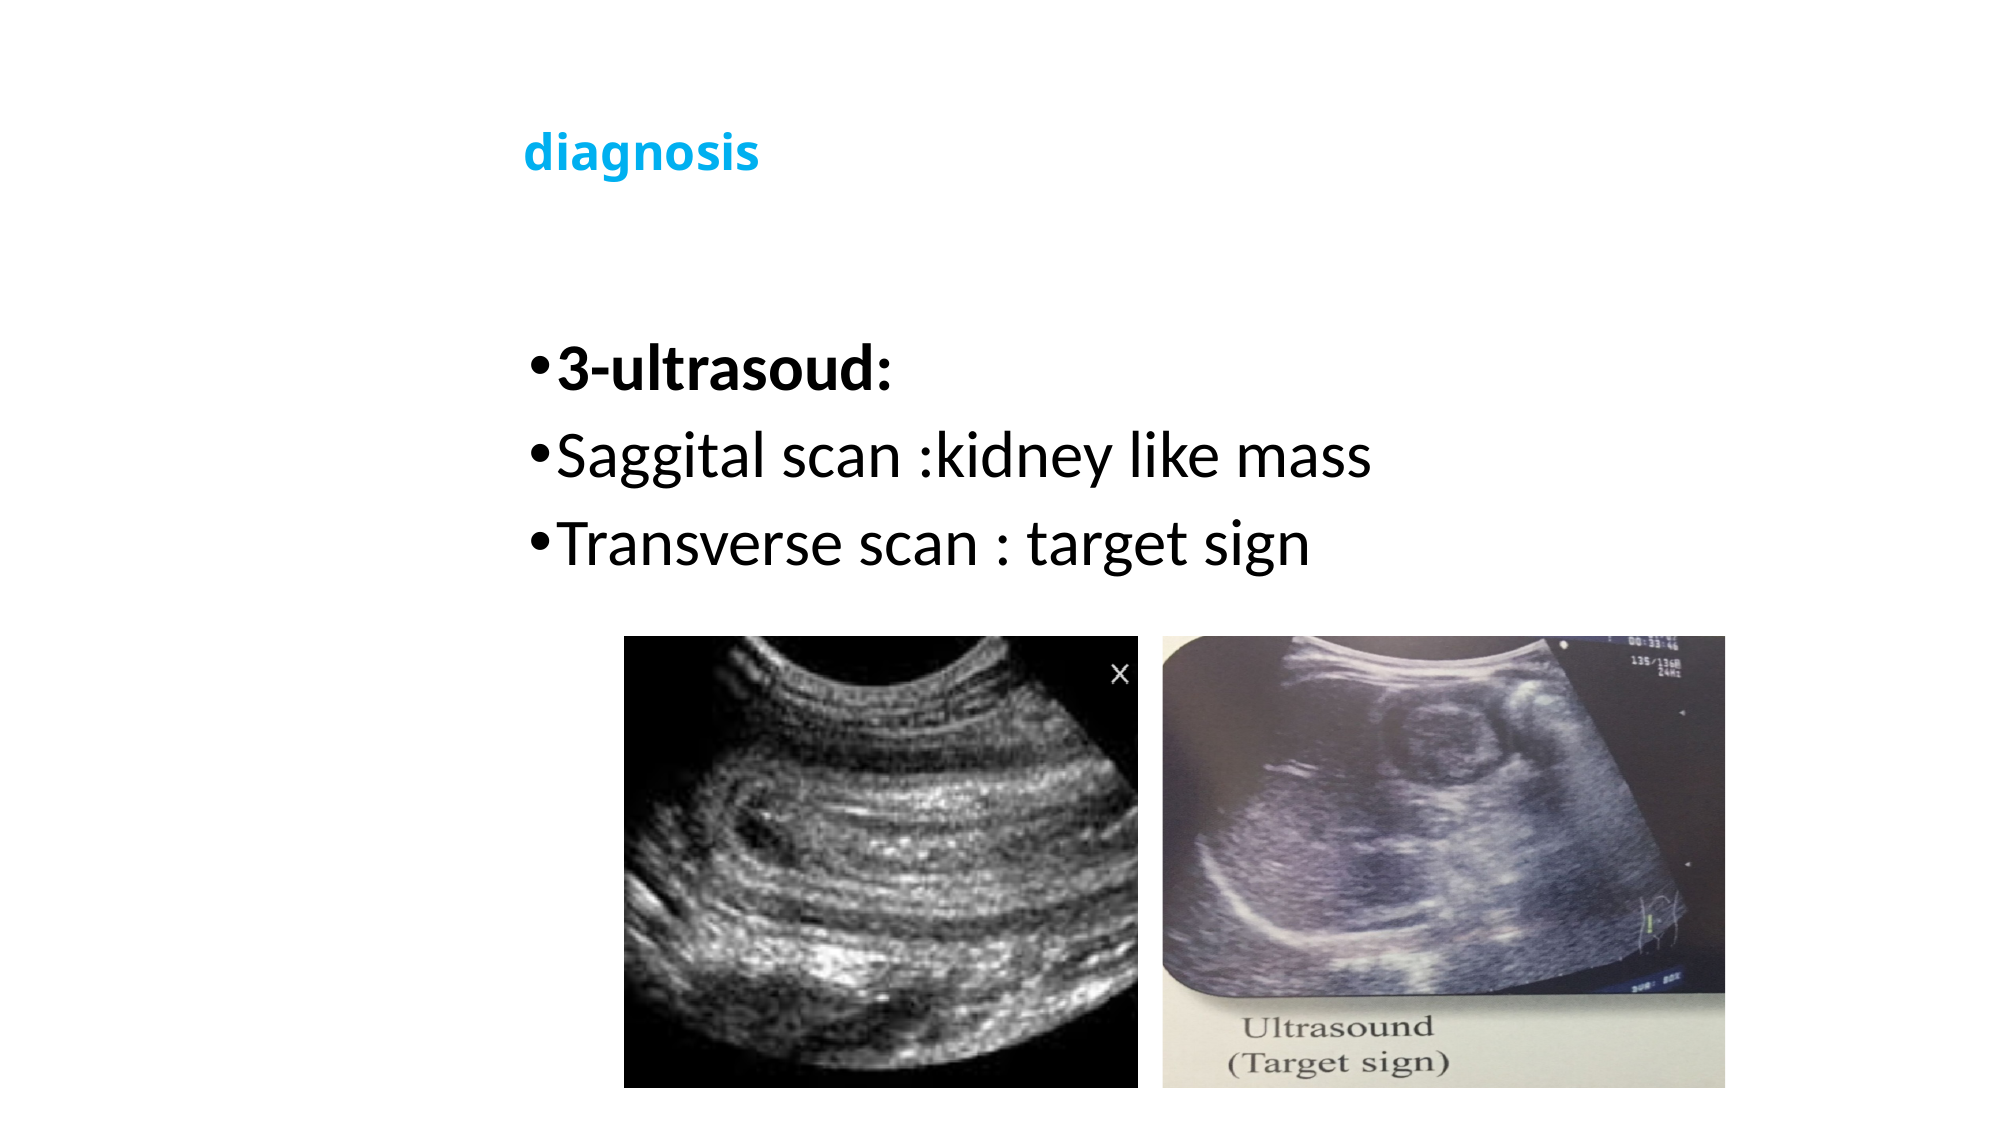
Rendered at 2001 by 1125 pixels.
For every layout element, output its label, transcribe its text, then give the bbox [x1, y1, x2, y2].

list 3-ultrasoud: Saggital scan :kidney like mass Transverse scan : target sign [513, 324, 1488, 942]
picture [1162, 636, 1726, 1088]
picture [624, 636, 1138, 1088]
title diagnosis [508, 56, 1483, 252]
